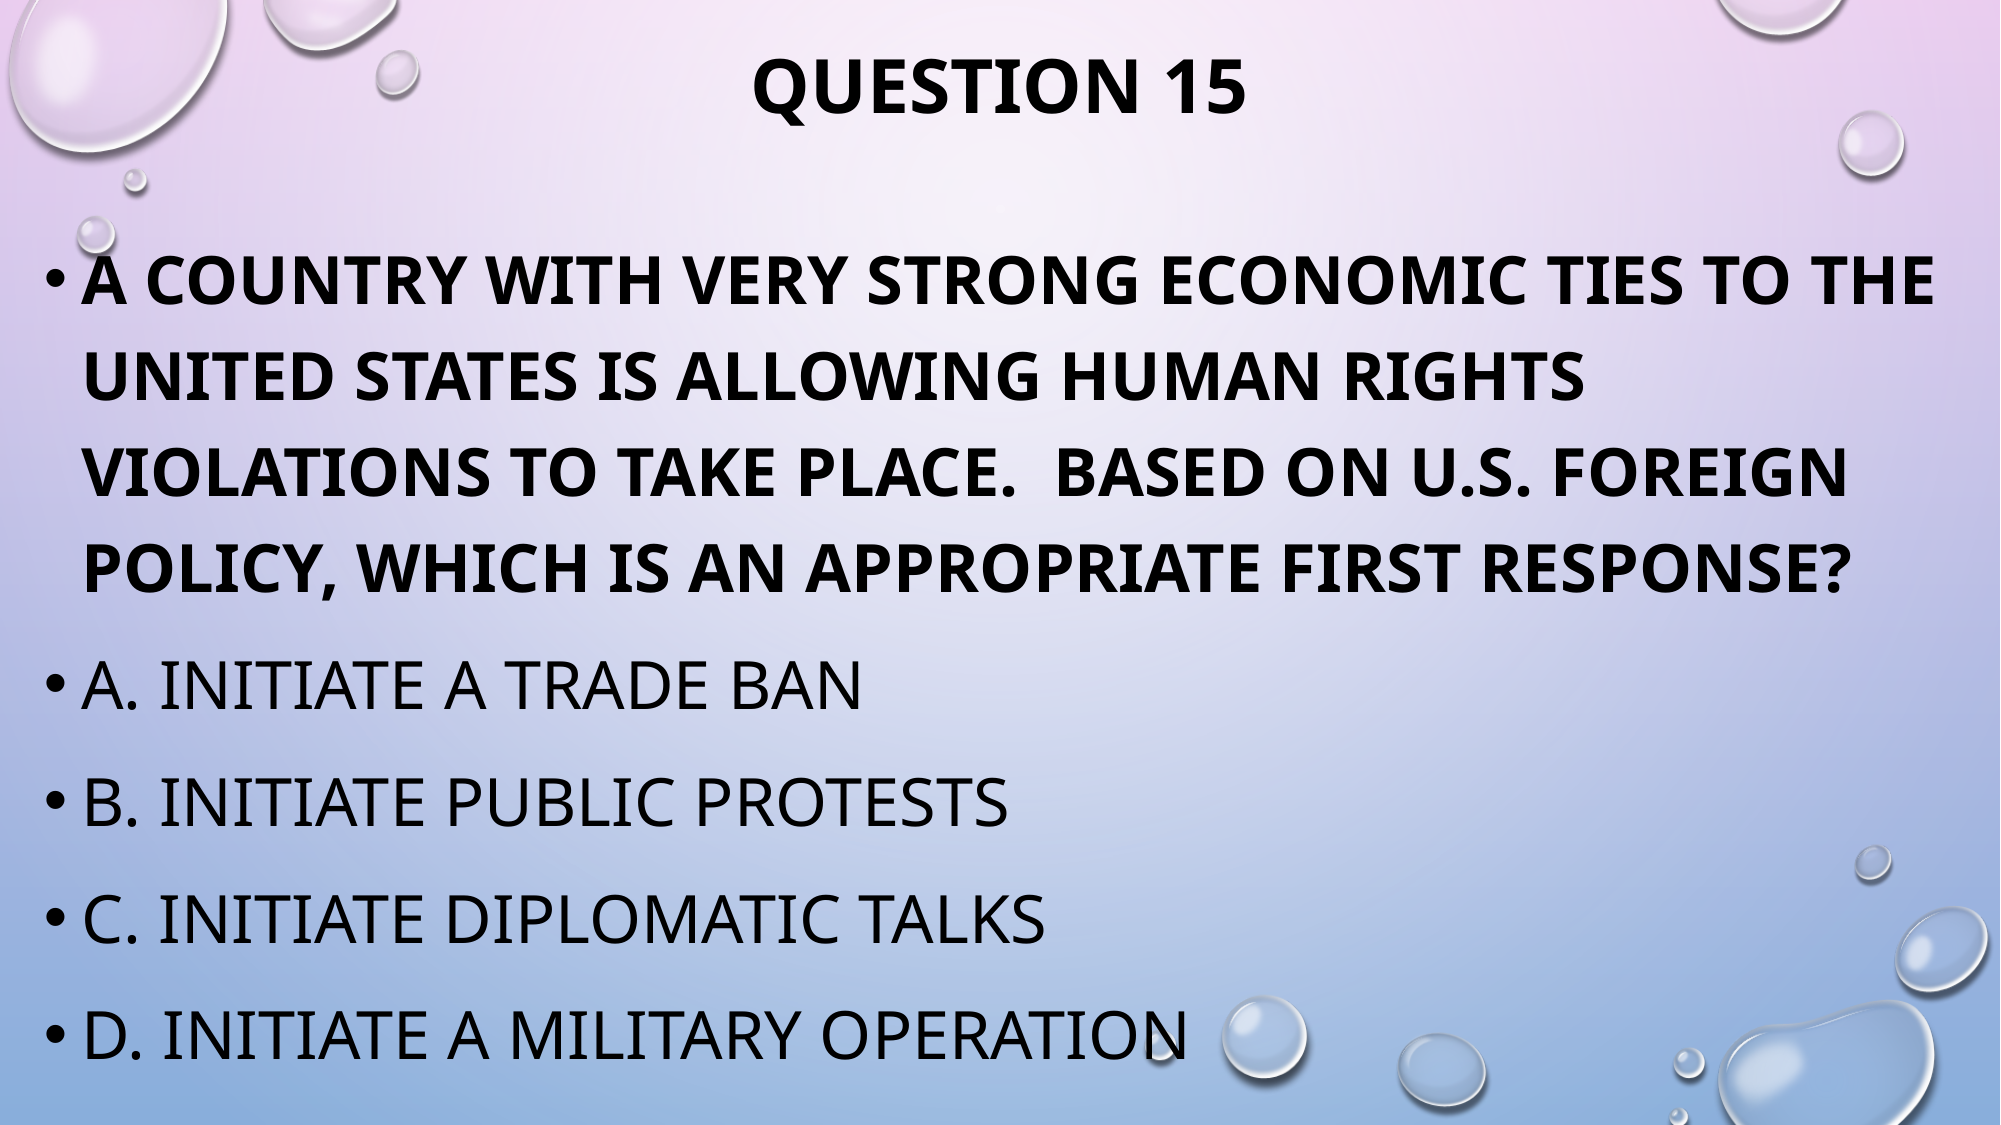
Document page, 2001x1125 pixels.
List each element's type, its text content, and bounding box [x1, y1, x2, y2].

title Question 15 [149, 31, 1850, 147]
list A country with very strong economic ties to the united states is allowing human rights violations to take place. Based on u.s. foreign policy, which is an appropriate first response? A. initiate a trade ban B. initiate public protests C. initiate diplomatic talks D. initiate a military operation [28, 213, 1970, 1082]
picture [0, 0, 2000, 1125]
